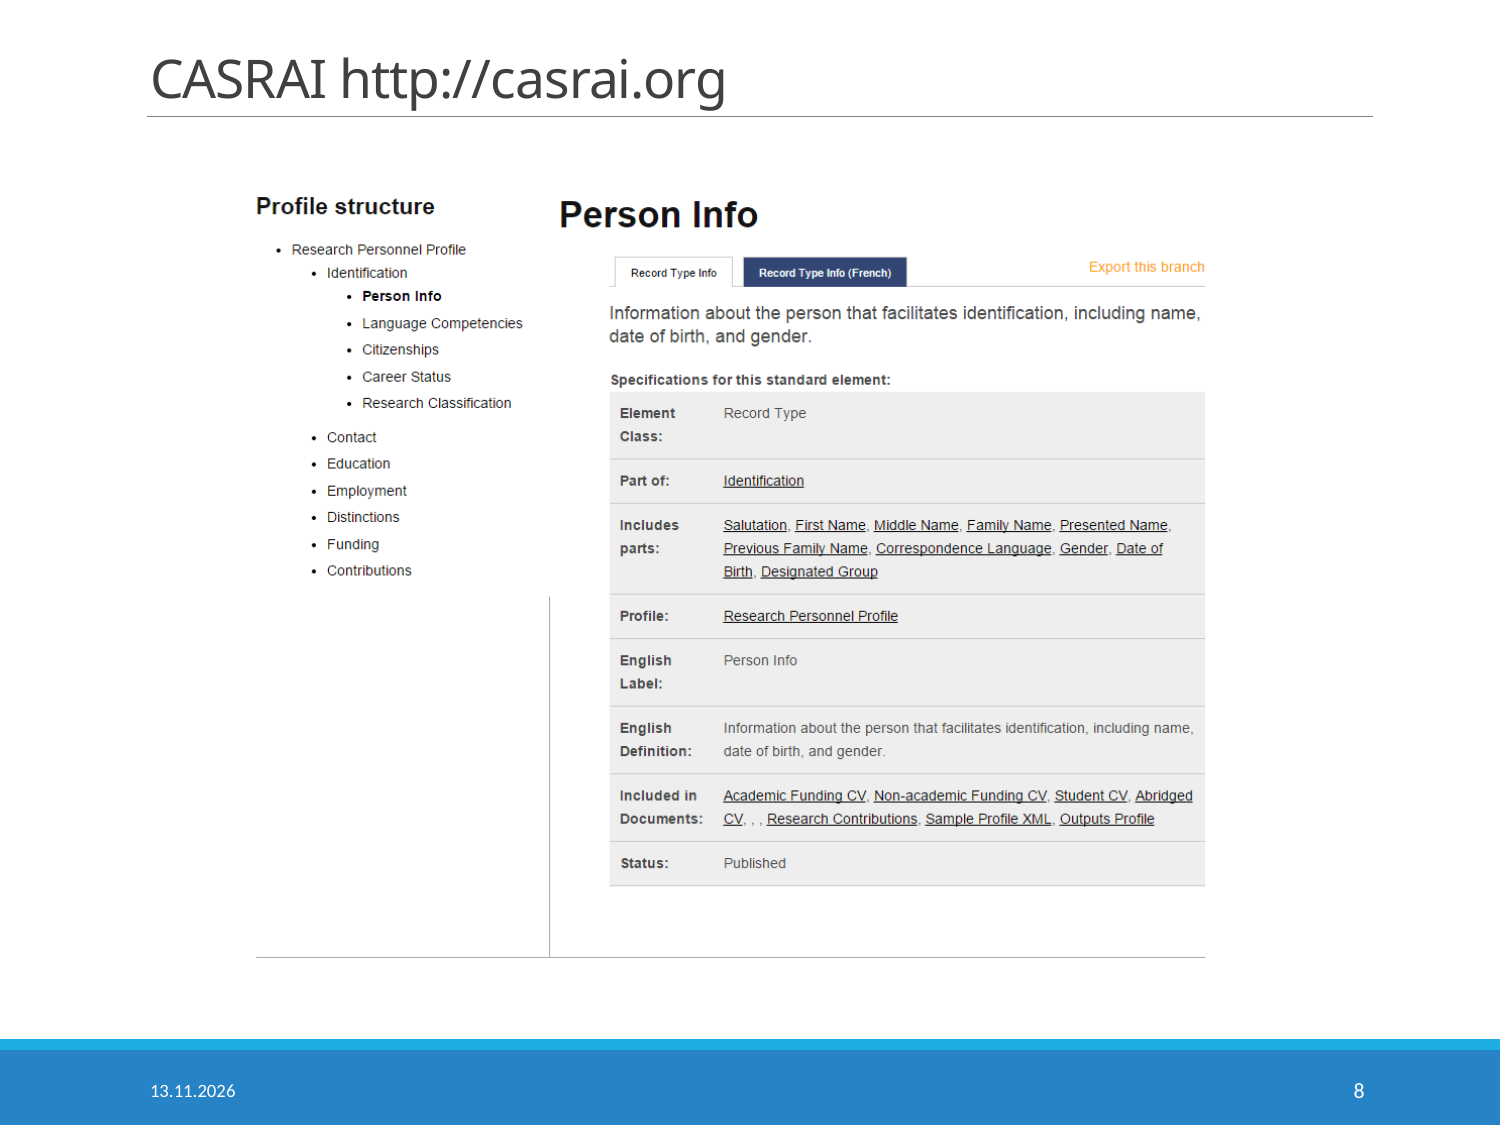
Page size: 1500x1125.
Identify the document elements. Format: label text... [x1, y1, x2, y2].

title CASRAI http://casrai.org [135, 47, 1373, 117]
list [220, 189, 1287, 964]
slide_number 8 [1218, 1059, 1380, 1120]
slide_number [135, 1059, 440, 1120]
